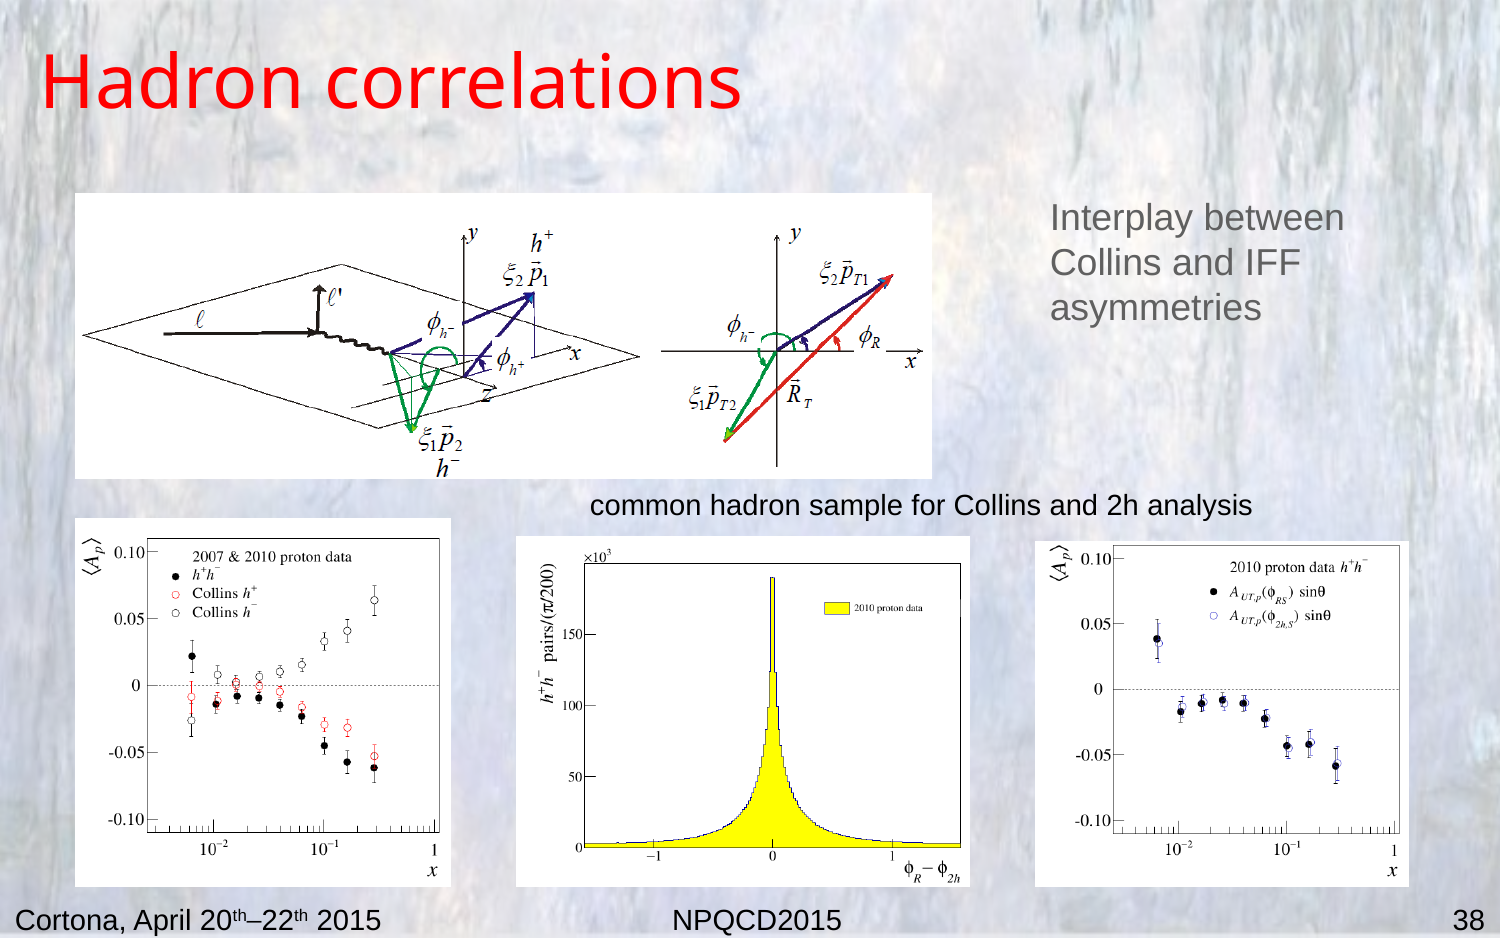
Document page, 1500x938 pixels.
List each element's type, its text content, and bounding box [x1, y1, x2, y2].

picture [74, 518, 451, 887]
picture [74, 193, 932, 479]
text_box common hadron sample for Collins and 2h analysis [574, 478, 1325, 529]
title Hadron correlations [24, 0, 1500, 157]
text_box Interplay between Collins and IFF asymmetries [1035, 185, 1480, 336]
picture [515, 536, 970, 887]
picture [1034, 541, 1409, 887]
